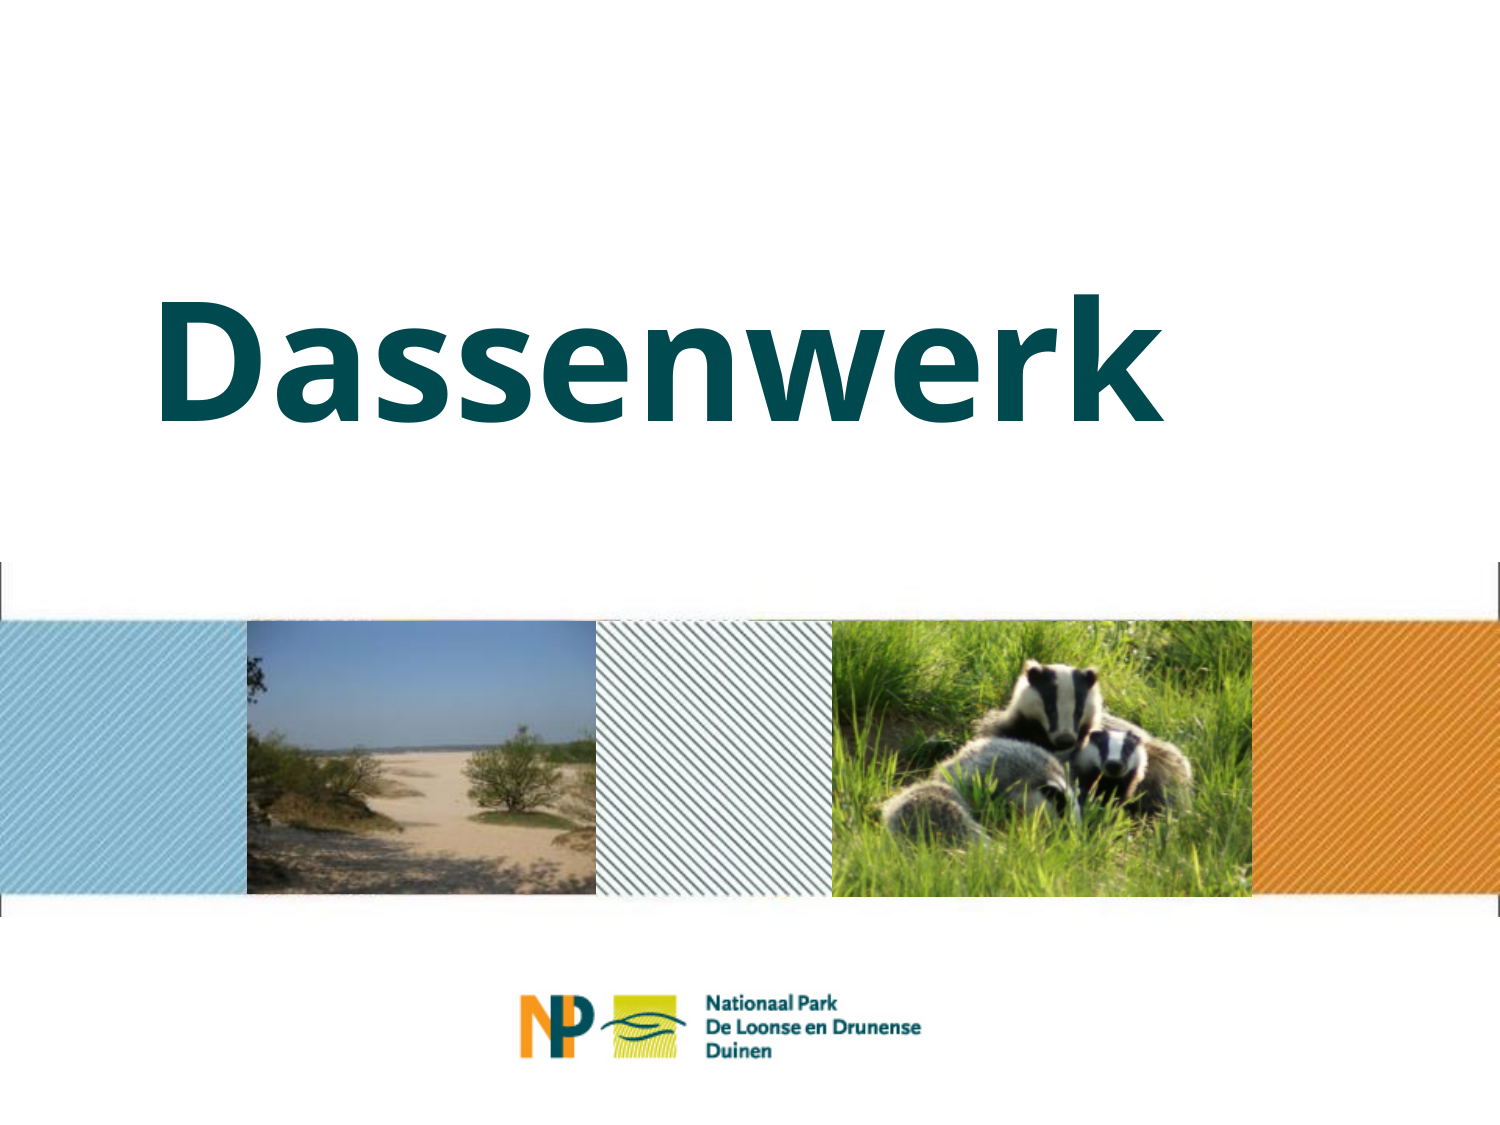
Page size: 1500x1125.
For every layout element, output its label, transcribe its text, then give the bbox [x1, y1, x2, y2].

text_box Dassenwerk [132, 247, 1368, 462]
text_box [0, 562, 1500, 918]
picture [489, 963, 925, 1090]
picture [832, 621, 1253, 897]
